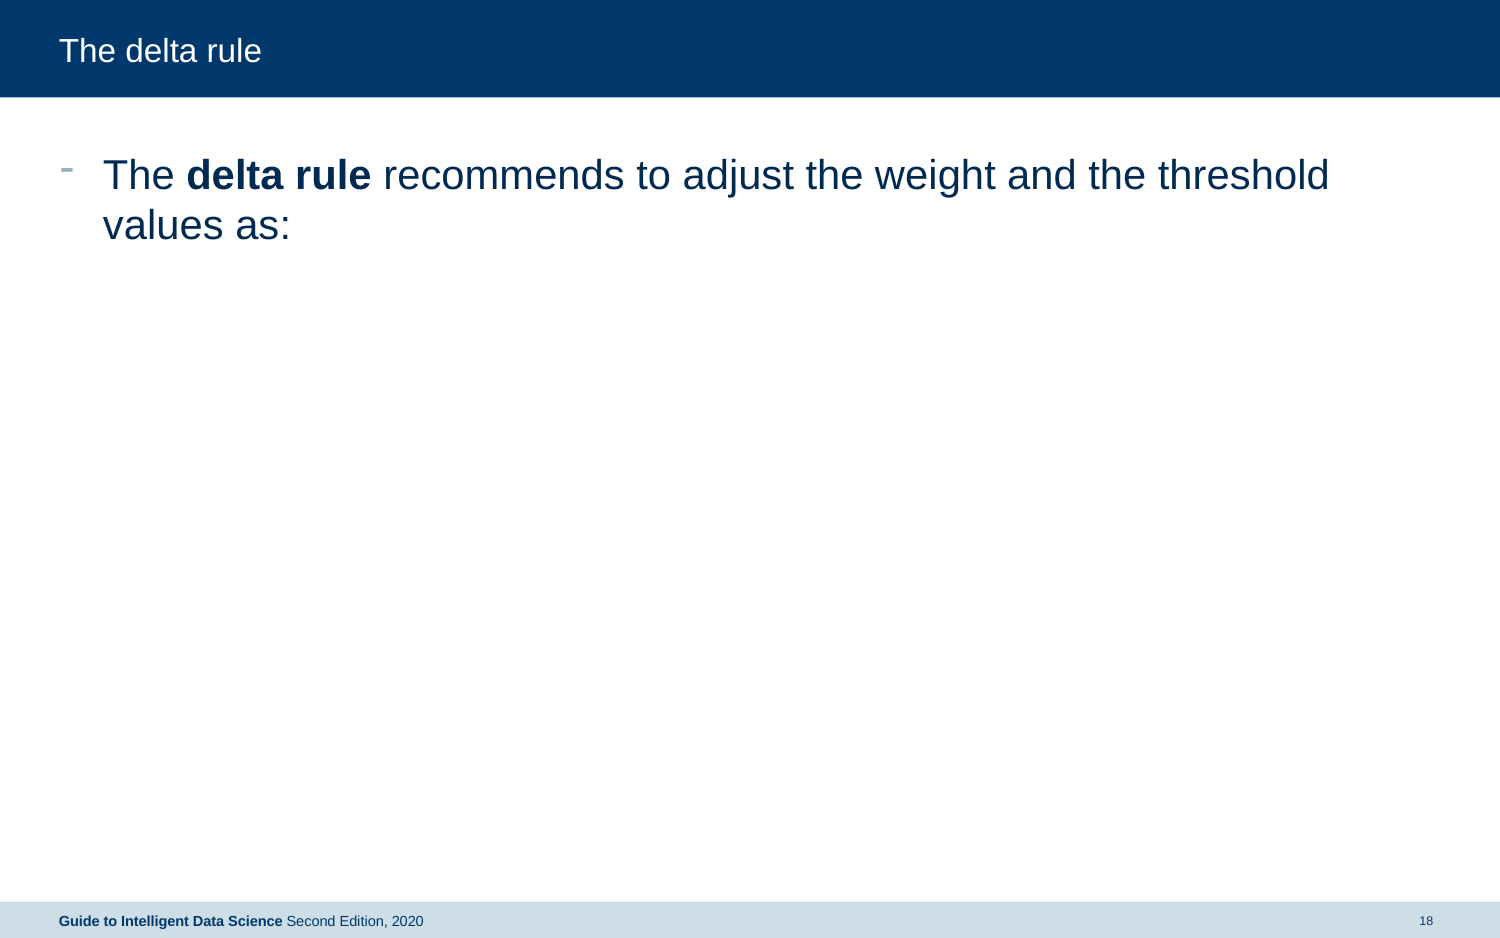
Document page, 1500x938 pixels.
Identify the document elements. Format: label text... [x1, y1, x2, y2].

slide_number 18 [1411, 900, 1442, 938]
footer Guide to Intelligent Data Science Second Edition, 2020 [58, 900, 717, 938]
title The delta rule [58, 28, 1442, 70]
